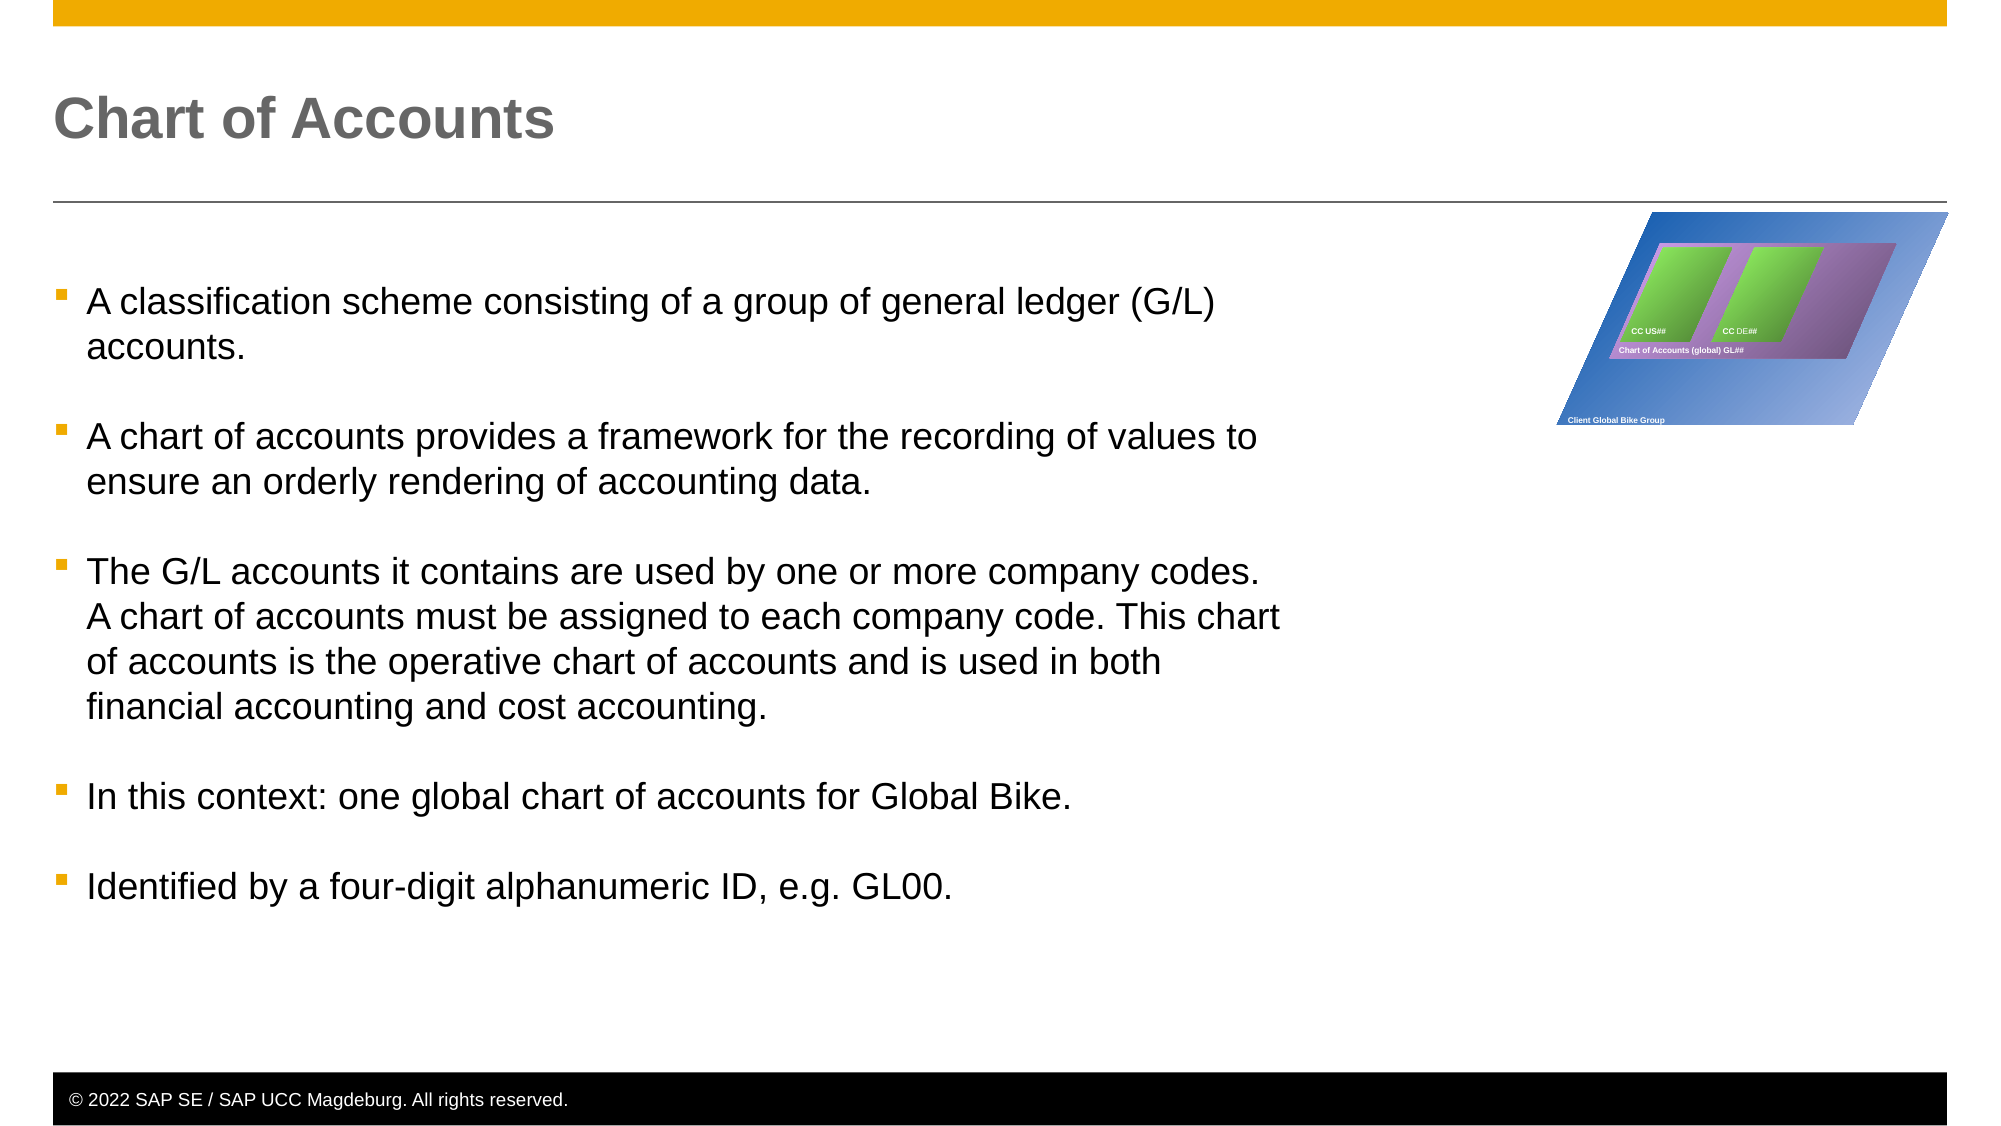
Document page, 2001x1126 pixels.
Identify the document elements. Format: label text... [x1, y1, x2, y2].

list A classification scheme consisting of a group of general ledger (G/L) accounts. A chart of accounts provides a framework for the recording of values to ensure an orderly rendering of accounting data. The G/L accounts it contains are used by one or more company codes. A chart of accounts must be assigned to each company code. This chart of accounts is the operative chart of accounts and is used in both financial accounting and cost accounting. In this context: one global chart of accounts for Global Bike. Identified by a four-digit alphanumeric ID, e.g. GL00. [53, 277, 1293, 998]
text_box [1552, 212, 1949, 426]
title Chart of Accounts [53, 53, 1947, 178]
